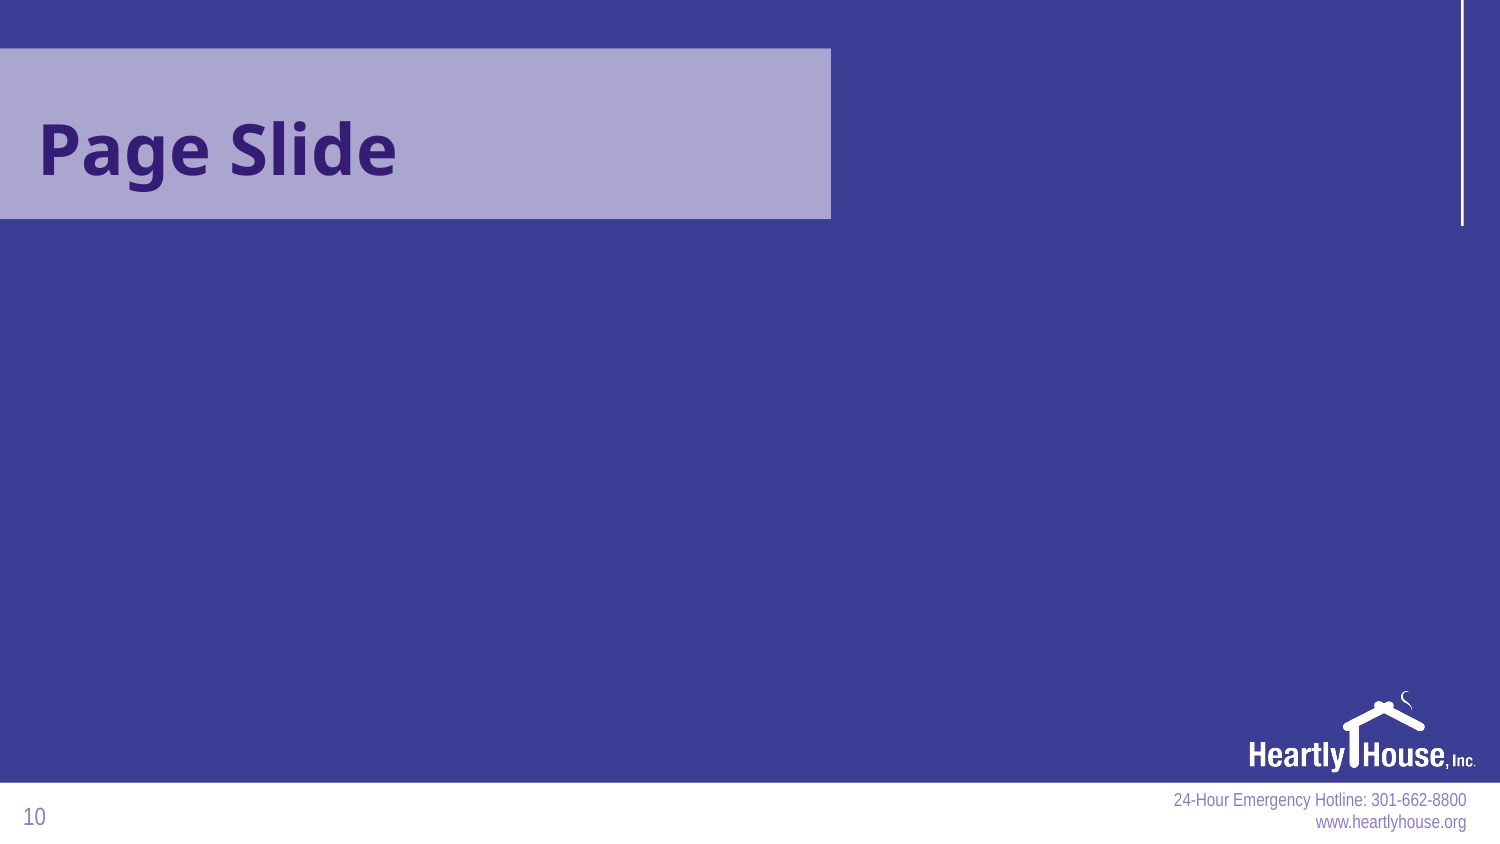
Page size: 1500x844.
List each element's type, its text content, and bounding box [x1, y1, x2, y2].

picture [0, 0, 1500, 844]
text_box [7, 688, 1482, 834]
title Page Slide [22, 89, 904, 209]
